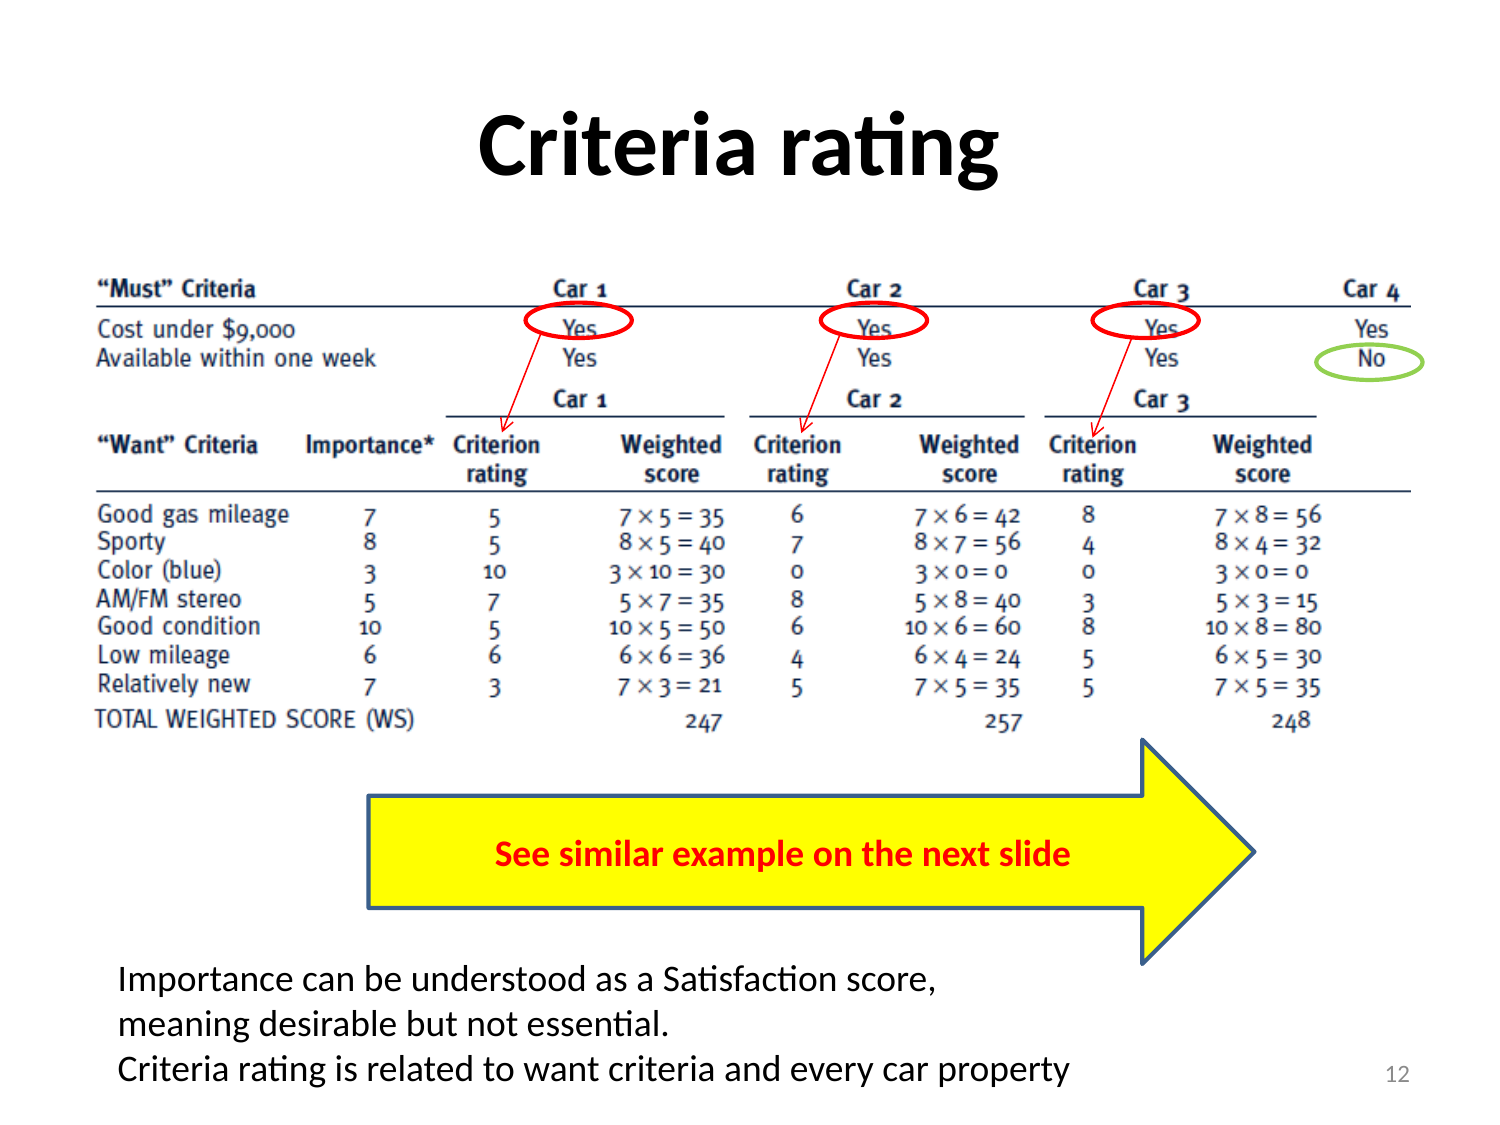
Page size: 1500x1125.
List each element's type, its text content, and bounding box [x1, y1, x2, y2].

title Criteria rating [75, 45, 1425, 233]
text_box See similar example on the next slide [366, 749, 1257, 966]
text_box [800, 333, 841, 434]
text_box Importance can be understood as a Satisfaction score, meaning desirable but not essential. Criteria rating is related to want criteria and every car property [102, 946, 1104, 1096]
picture [85, 271, 1411, 740]
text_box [501, 332, 542, 433]
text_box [1092, 337, 1132, 438]
slide_number 12 [1074, 1042, 1425, 1103]
text_box [1416, 351, 1425, 374]
